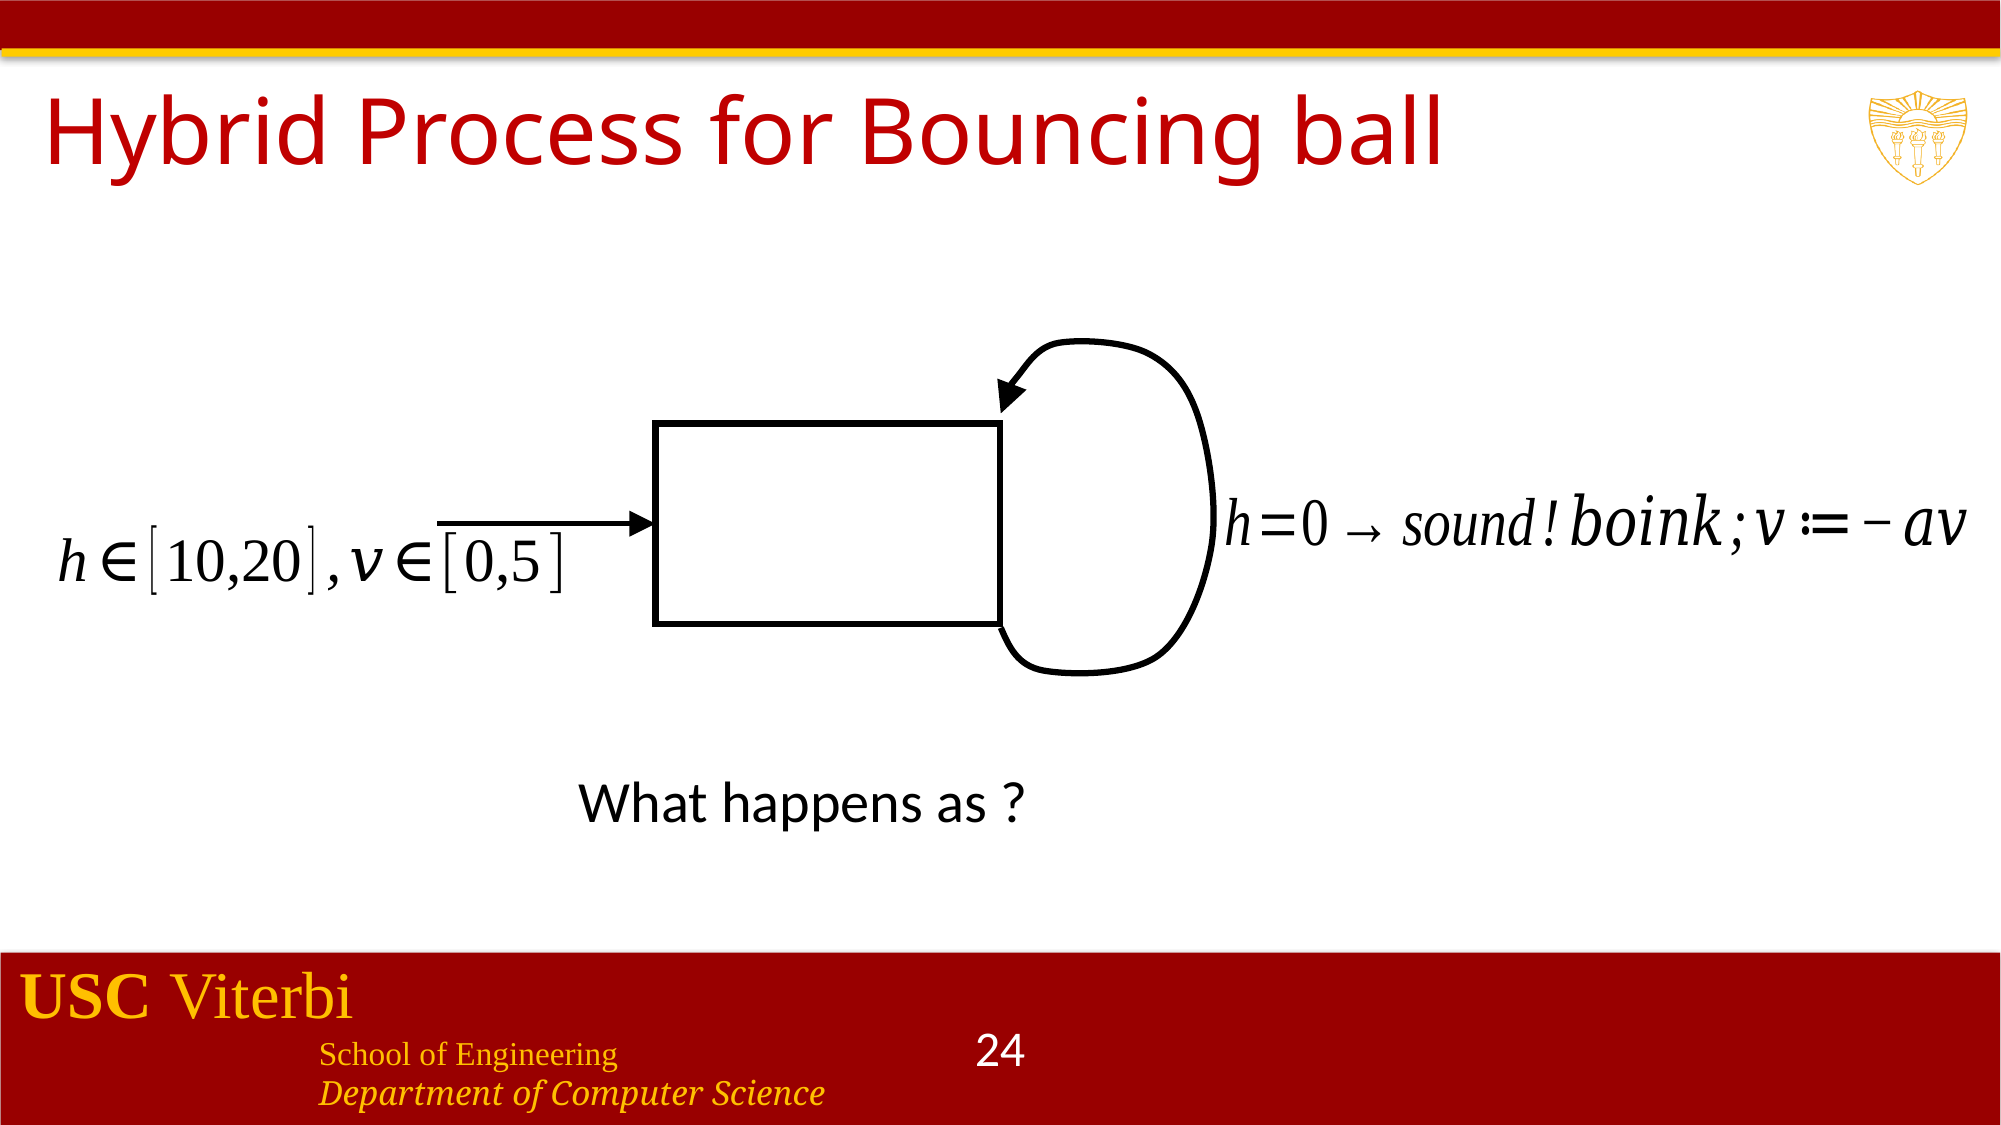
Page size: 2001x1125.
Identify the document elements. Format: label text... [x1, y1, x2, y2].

slide_number 24 [774, 1016, 1225, 1077]
text_box [997, 340, 1215, 675]
picture [1836, 76, 2000, 199]
title Hybrid Process for Bouncing ball [27, 70, 1819, 199]
